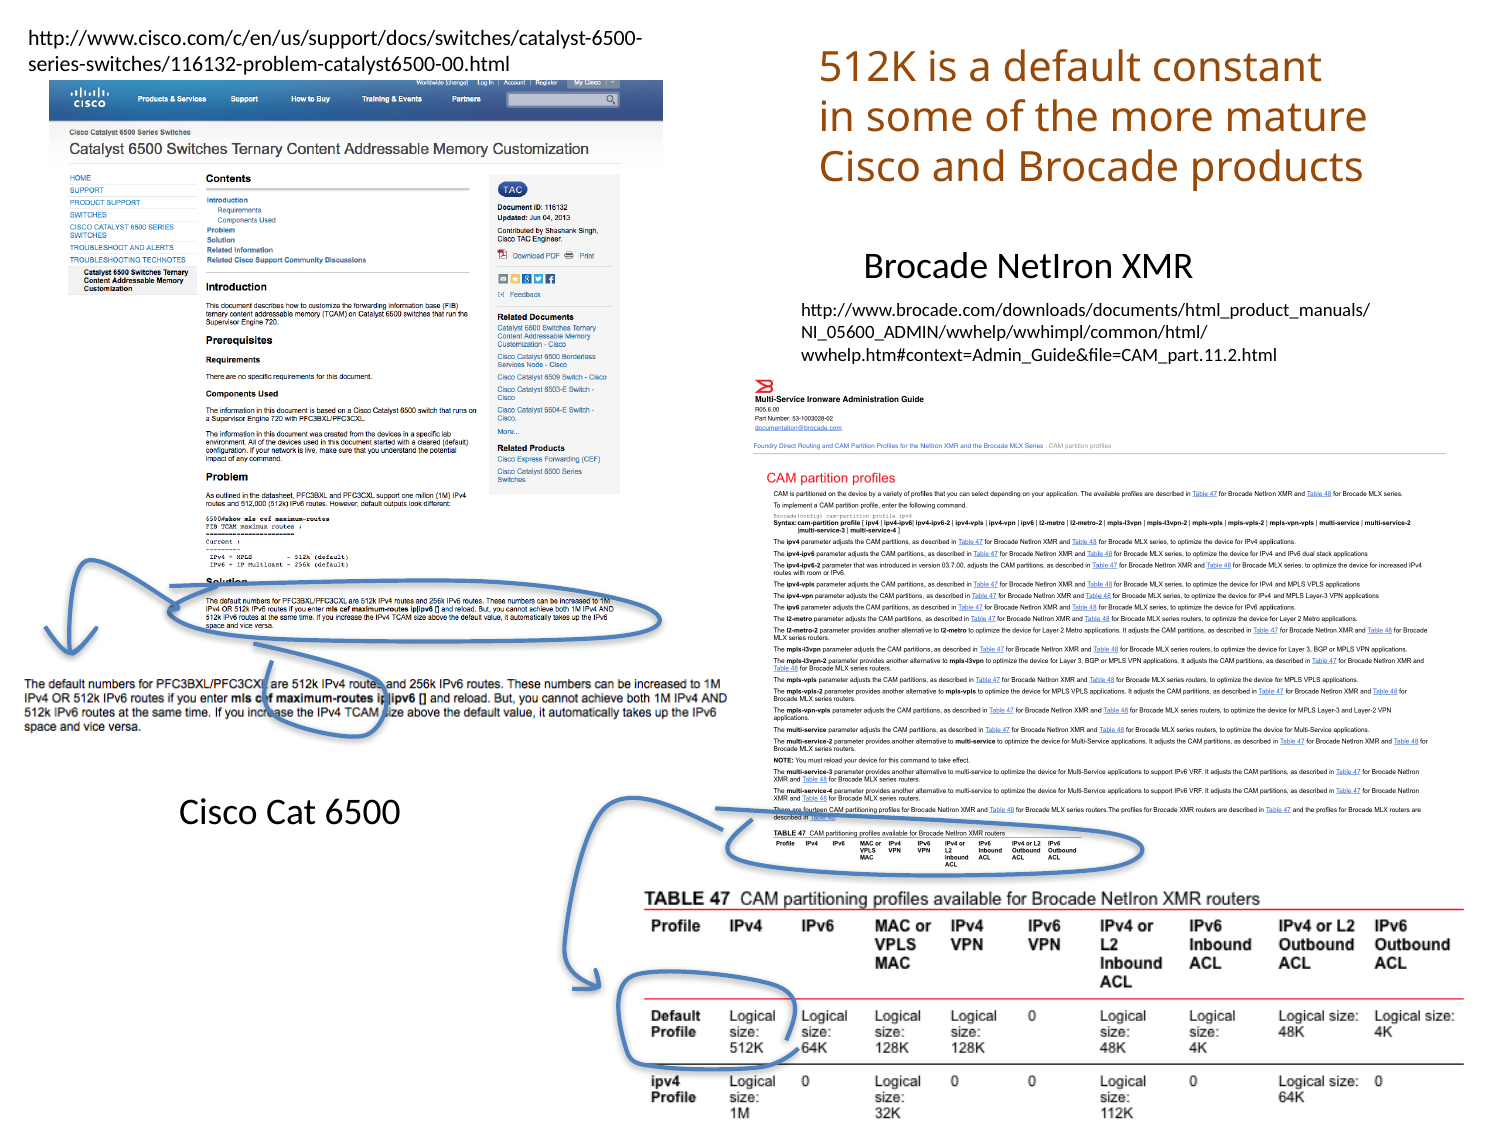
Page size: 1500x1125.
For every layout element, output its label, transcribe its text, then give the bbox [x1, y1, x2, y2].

text_box [252, 645, 353, 667]
text_box http://www.brocade.com/downloads/documents/html_product_manuals/NI_05600_ADMIN/wwhelp/wwhimpl/common/html/wwhelp.htm#context=Admin_Guide&file=CAM_part.11.2.html [786, 290, 1435, 373]
text_box [55, 645, 86, 656]
text_box http://www.cisco.com/c/en/us/support/docs/switches/catalyst-6500-series-switches/116132-problem-catalyst6500-00.html [13, 16, 680, 84]
text_box [562, 795, 724, 992]
picture [0, 376, 1500, 1125]
text_box [715, 806, 744, 817]
text_box [725, 823, 744, 864]
text_box Cisco Cat 6500 [164, 779, 416, 840]
text_box Brocade NetIron XMR [848, 233, 1209, 293]
picture [49, 80, 664, 638]
text_box 512K is a default constant in some of the more mature Cisco and Brocade products [803, 32, 1383, 198]
